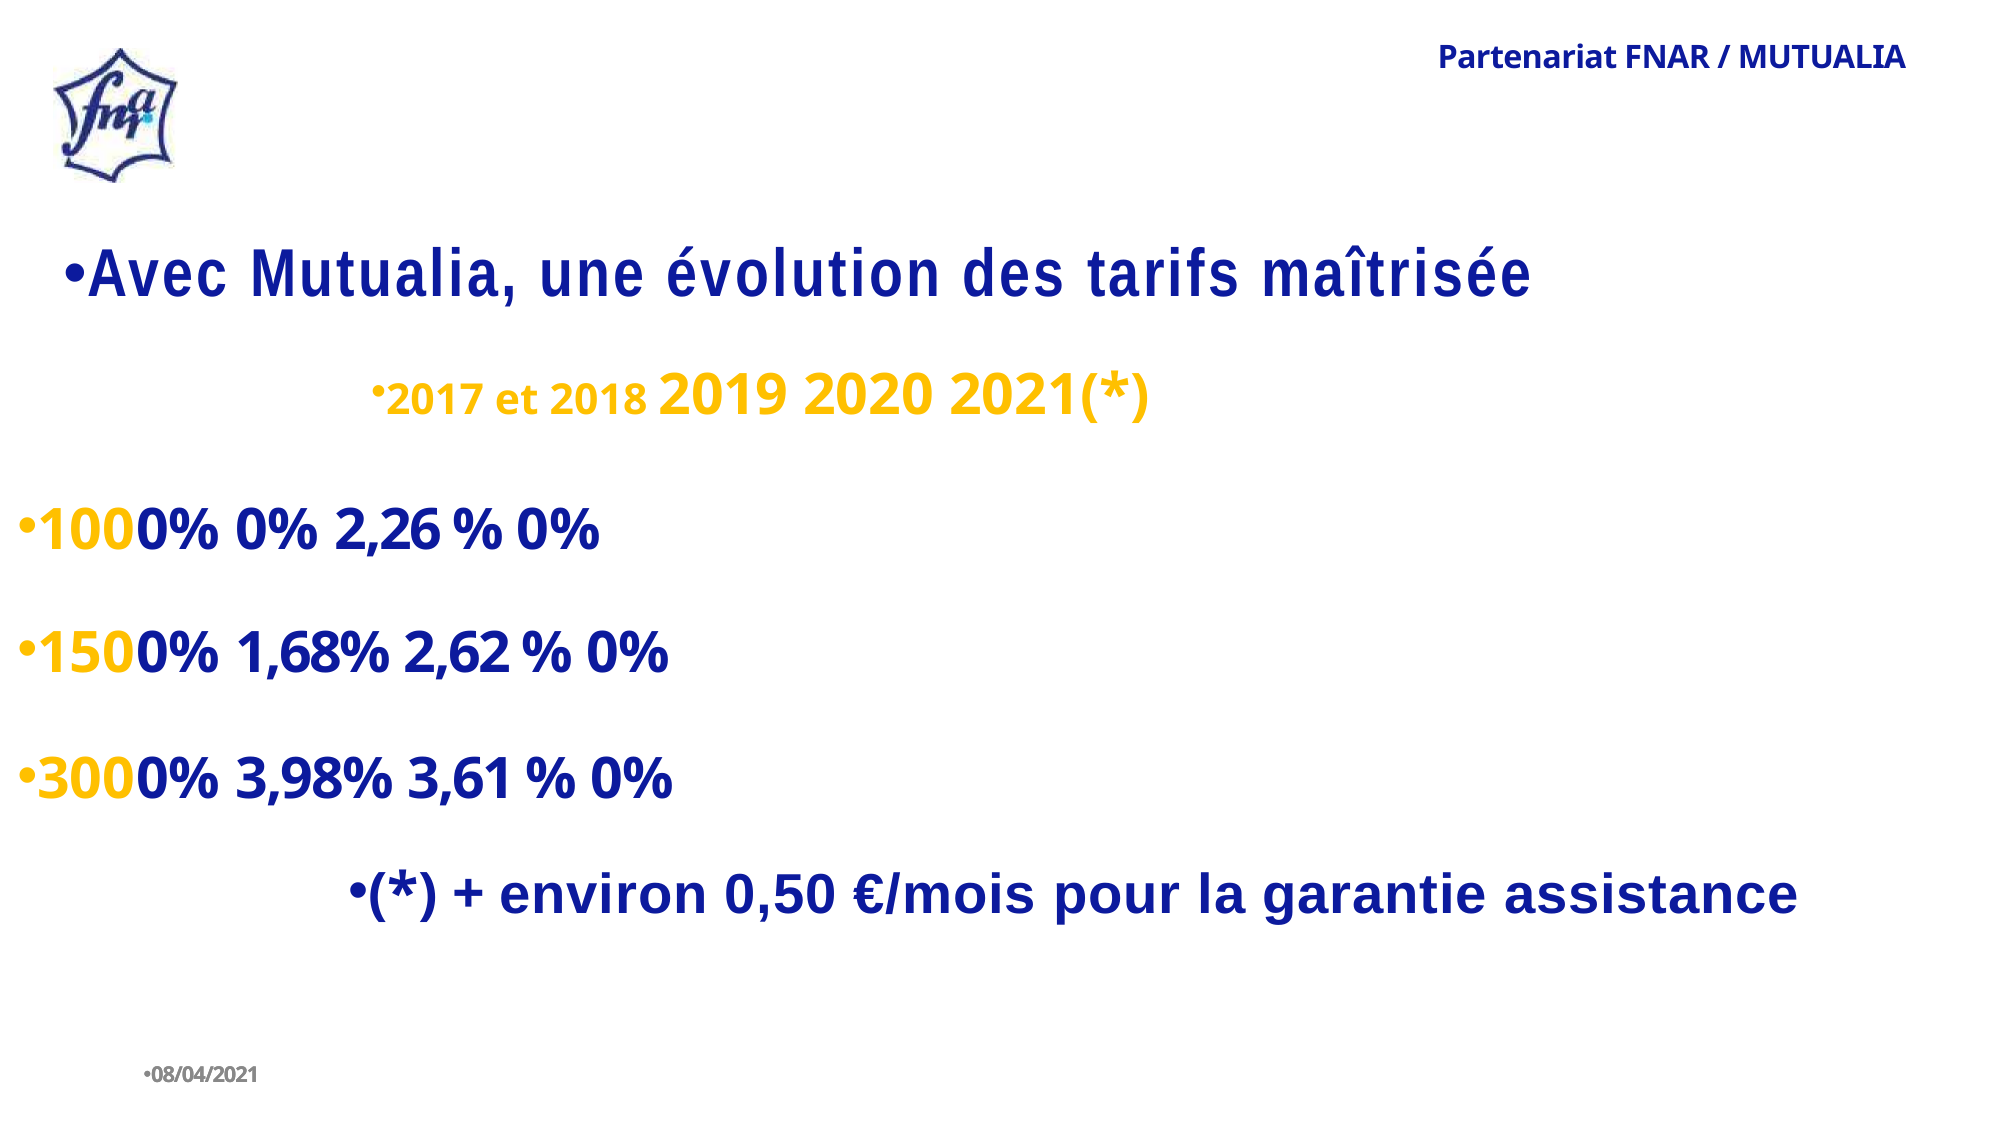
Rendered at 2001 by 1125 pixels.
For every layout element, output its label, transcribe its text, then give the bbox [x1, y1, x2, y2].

list Avec Mutualia, une évolution des tarifs maîtrisée 2017 et 2018 2019 2020 2021(*) 100 0% 0% 2,26 % 0% 150 0% 1,68% 2,62 % 0% 300 0% 3,98% 3,61 % 0% (*) + environ 0,50 €/mois pour la garantie assistance [17, 236, 1916, 1064]
table_header [17, 35, 178, 184]
table_header Partenariat FNAR / MUTUALIA [178, 35, 1915, 184]
picture [53, 48, 178, 183]
list 08/04/2021 [35, 1064, 1897, 1089]
